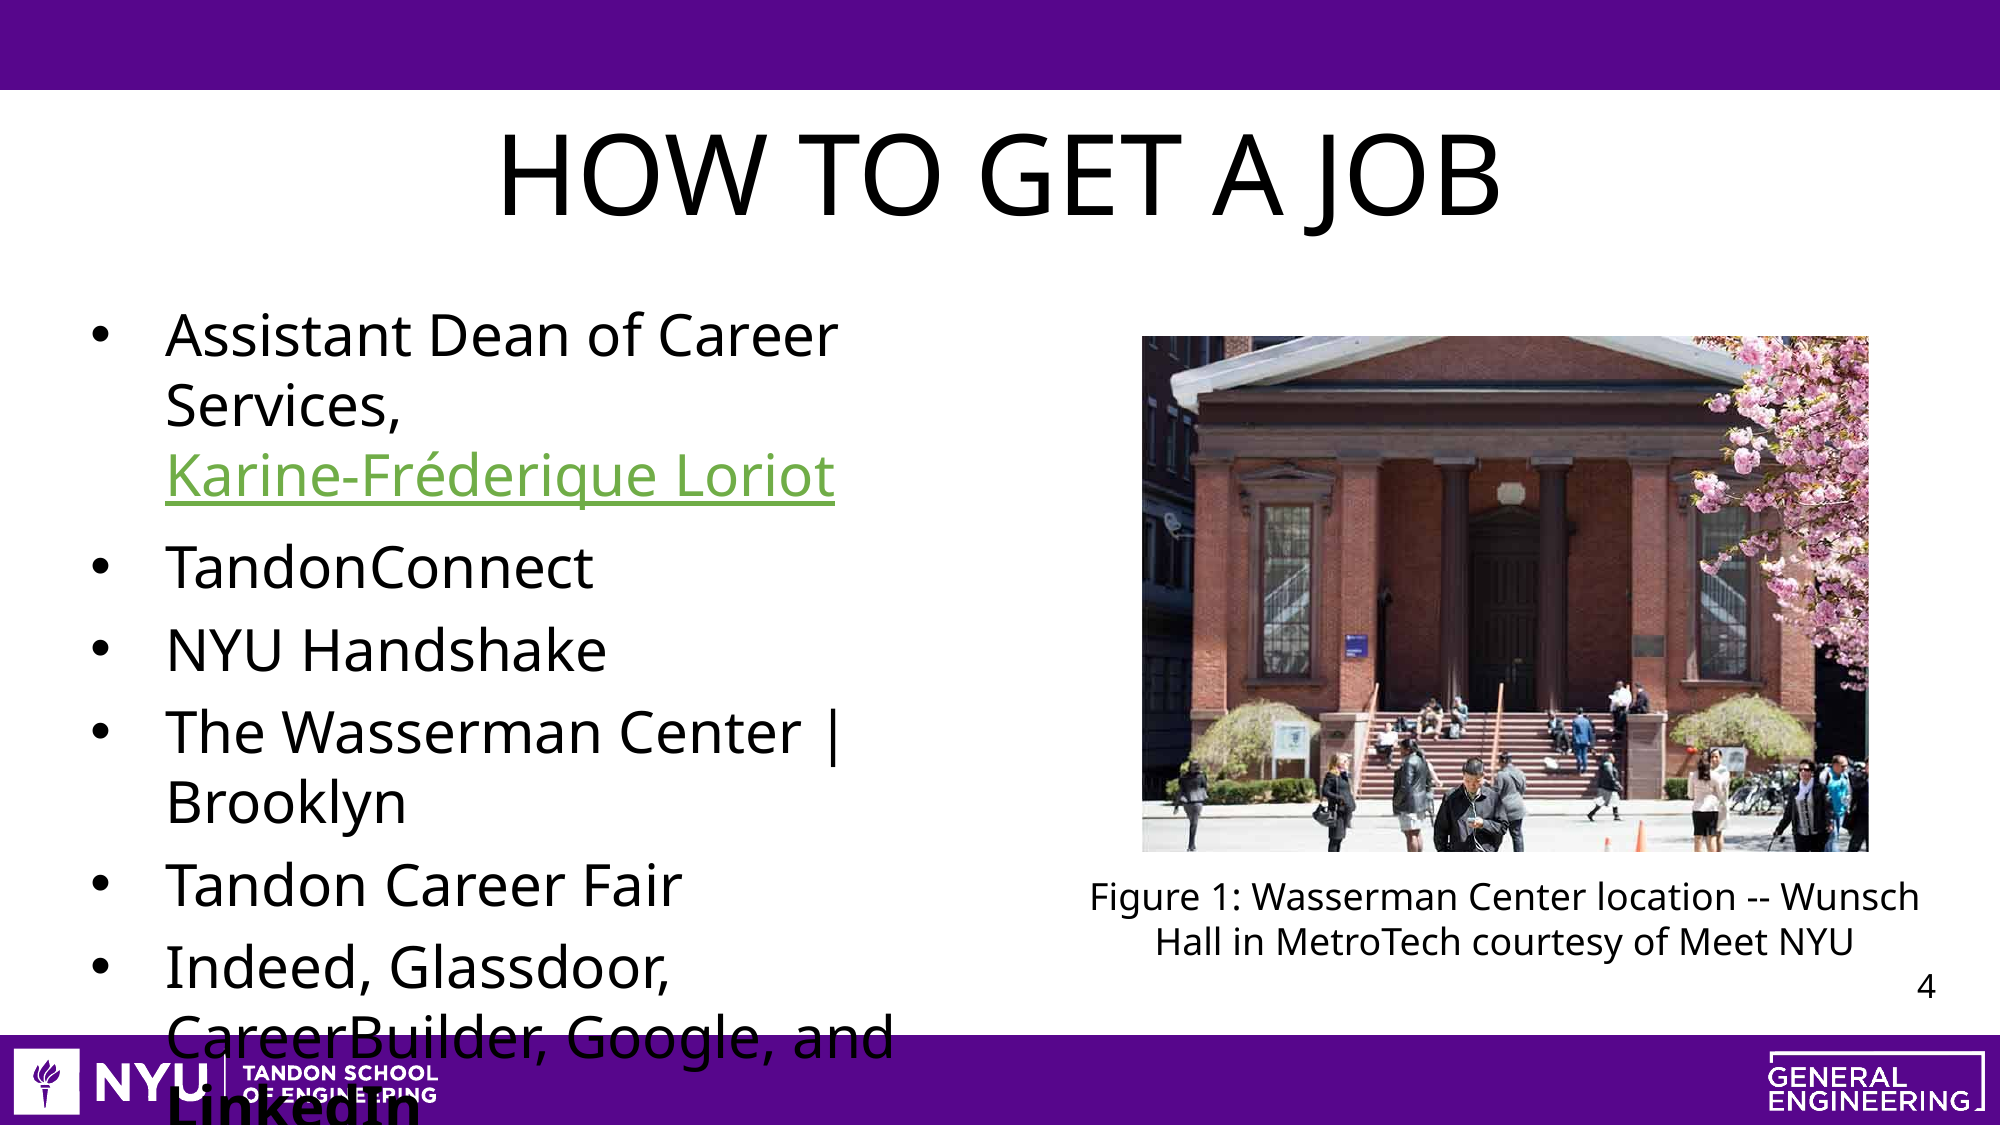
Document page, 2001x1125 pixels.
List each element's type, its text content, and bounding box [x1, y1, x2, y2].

text_box [1082, 1034, 2000, 1125]
text_box [0, 1034, 75, 1125]
text_box Assistant Dean of Career Services, Karine-Fréderique Loriot TandonConnect NYU Handshake The Wasserman Center | Brooklyn Tandon Career Fair Indeed, Glassdoor, CareerBuilder, Google, and LinkedIn [75, 291, 1082, 1125]
text_box Figure 1: Wasserman Center location -- Wunsch Hall in MetroTech courtesy of Meet NYU [1049, 865, 1962, 971]
picture [1141, 336, 1869, 852]
text_box 4 [1802, 958, 1951, 1013]
text_box HOW TO GET A JOB [92, 88, 1908, 248]
picture [1768, 1051, 1985, 1111]
picture [13, 1048, 438, 1115]
text_box [0, 0, 2000, 91]
